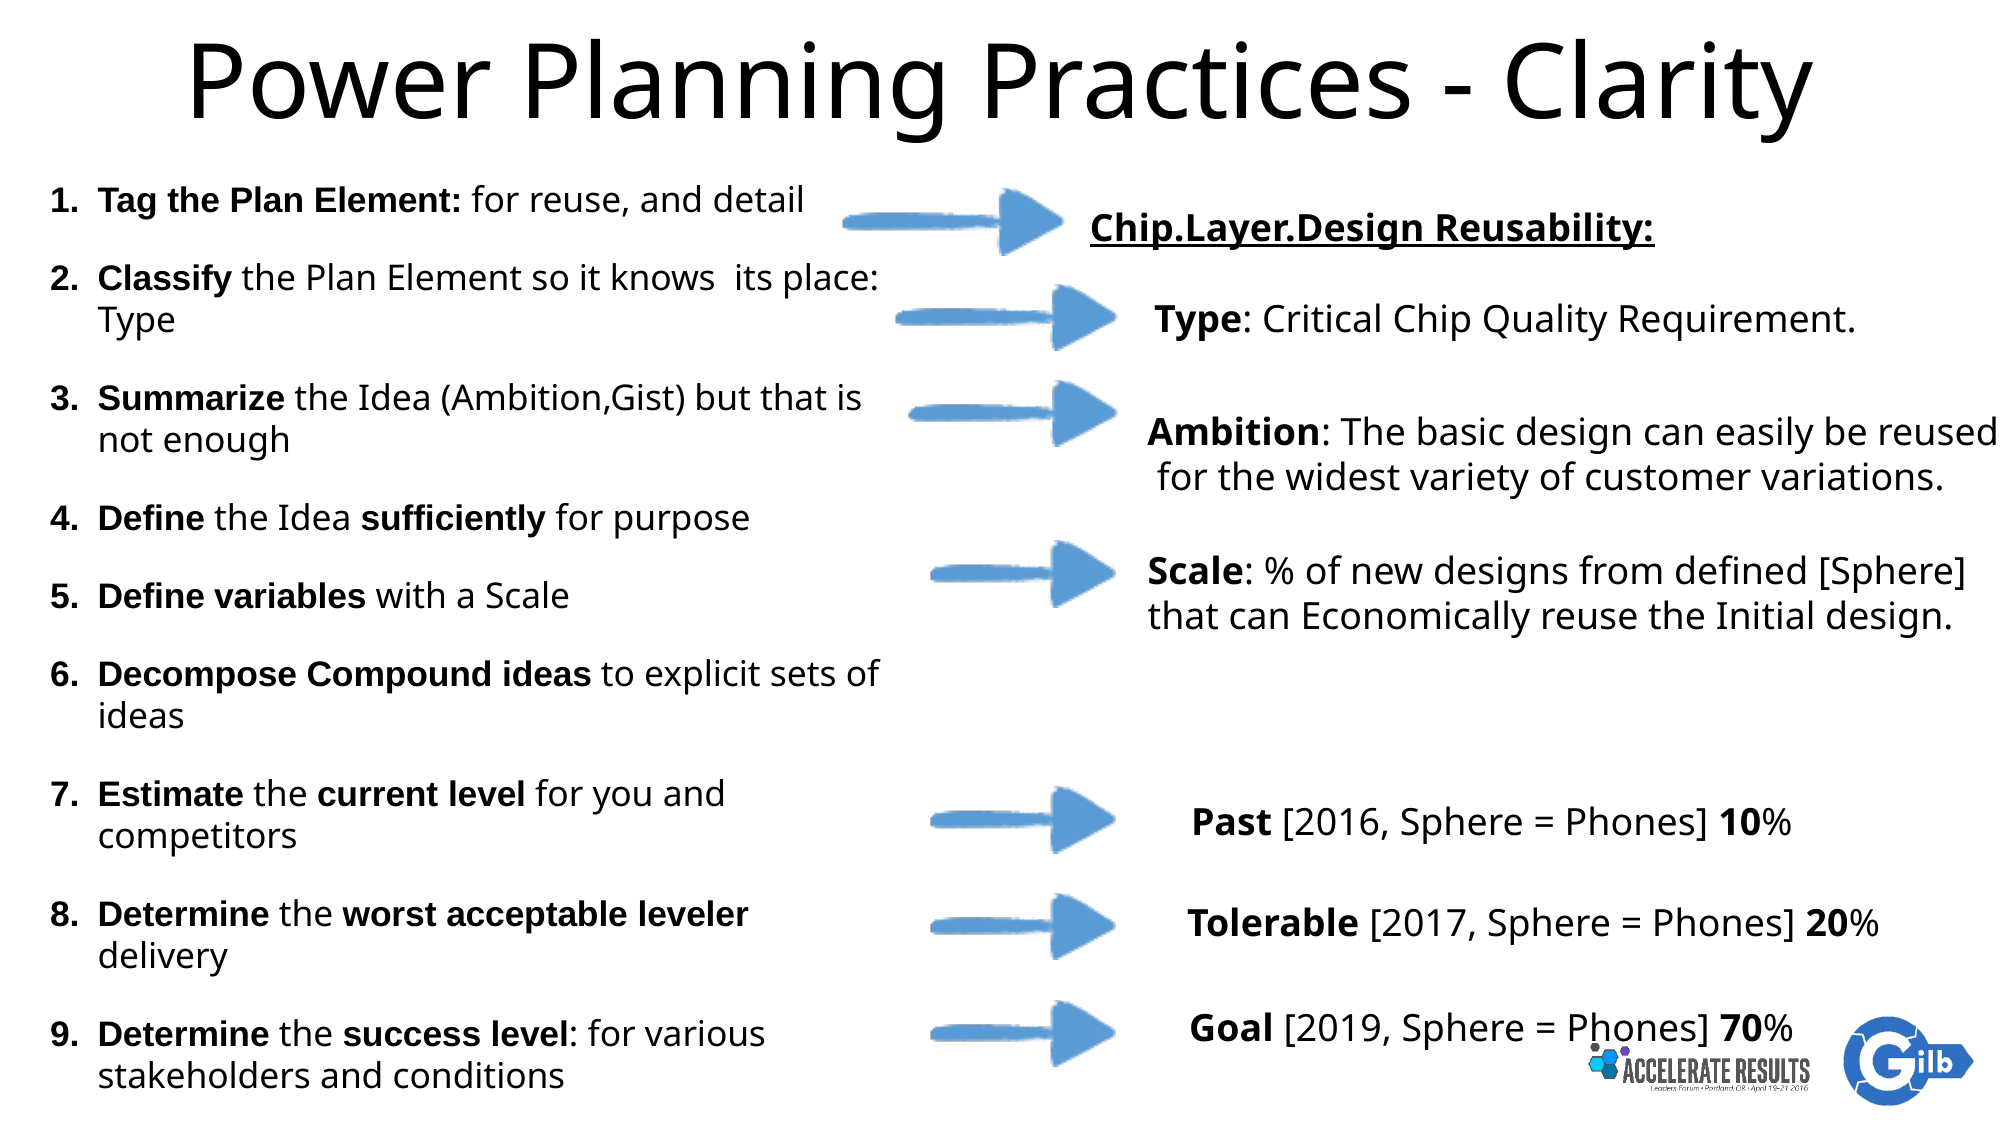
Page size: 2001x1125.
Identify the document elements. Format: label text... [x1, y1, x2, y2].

picture [921, 999, 1127, 1067]
picture [1584, 1040, 1816, 1106]
text_box Scale: % of new designs from defined [Sphere] that can Economically reuse the Initial design. [1140, 539, 1975, 645]
title Power Planning Practices - Clarity [0, 0, 2000, 172]
picture [921, 540, 1127, 608]
picture [921, 786, 1127, 854]
picture [886, 284, 1127, 352]
text_box Past [2016, Sphere = Phones] 10% [1183, 790, 1800, 850]
picture [921, 892, 1127, 960]
text_box Goal [2019, Sphere = Phones] 70% [1181, 996, 1802, 1057]
picture [900, 379, 1127, 448]
text_box Tolerable [2017, Sphere = Phones] 20% [1179, 891, 1888, 952]
text_box Chip.Layer.Design Reusability: [1082, 196, 1662, 256]
picture [833, 188, 1074, 256]
picture [1843, 1016, 1974, 1106]
list Tag the Plan Element: for reuse, and detail Classify the Plan Element so it knows its place: Type Summarize the Idea (Ambition,Gist) but that is not enough Define the Idea sufficiently for purpose Define variables with a Scale Decompose Compound ideas to explicit sets of ideas Estimate the current level for you and competitors Determine the worst acceptable leveler delivery Determine the success level: for various stakeholders and conditions [45, 186, 888, 1087]
text_box Type: Critical Chip Quality Requirement. [1146, 287, 1865, 348]
text_box Ambition: The basic design can easily be reused for the widest variety of customer variations. [1139, 401, 2000, 506]
